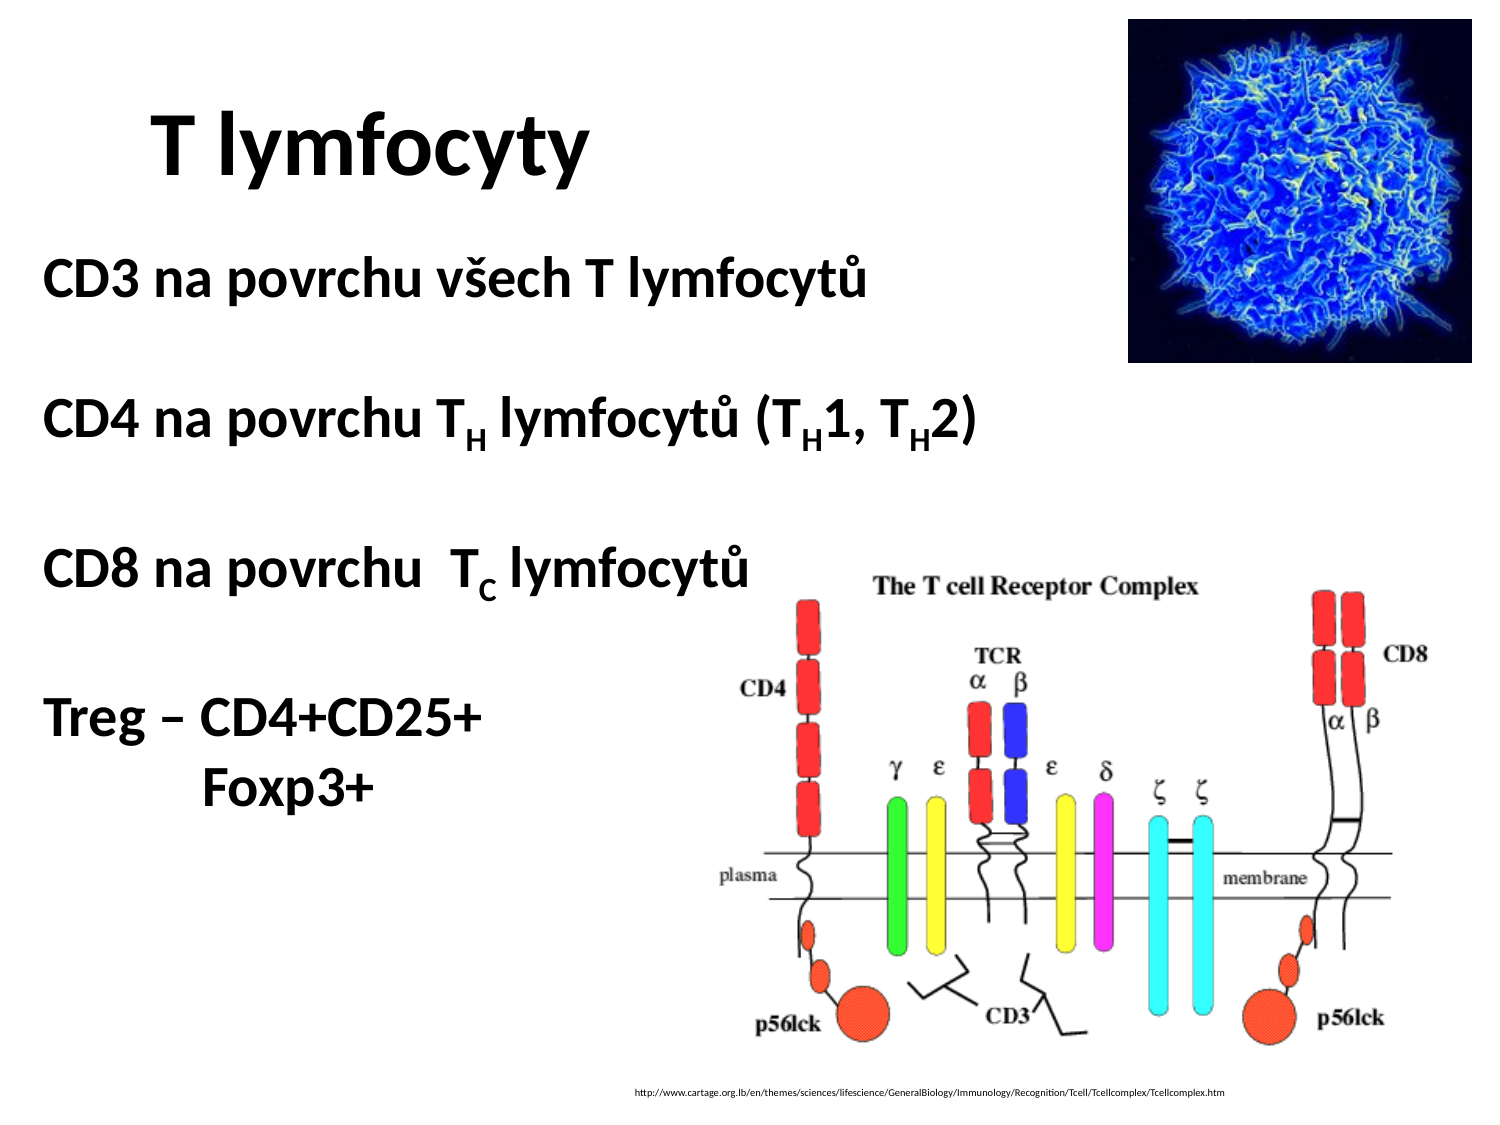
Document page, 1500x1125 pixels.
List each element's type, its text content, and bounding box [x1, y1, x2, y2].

text_box http://www.cartage.org.lb/en/themes/sciences/lifescience/GeneralBiology/Immunology/Recognition/Tcell/Tcellcomplex/Tcellcomplex.htm [619, 1078, 1370, 1106]
picture [1127, 18, 1472, 364]
title T lymfocyty [75, 45, 668, 231]
picture [668, 515, 1471, 1077]
text_box CD3 na povrchu všech T lymfocytů CD4 na povrchu TH lymfocytů (TH1, TH2) CD8 na povrchu TC lymfocytů Treg – CD4+CD25+ Foxp3+ [28, 231, 1007, 826]
